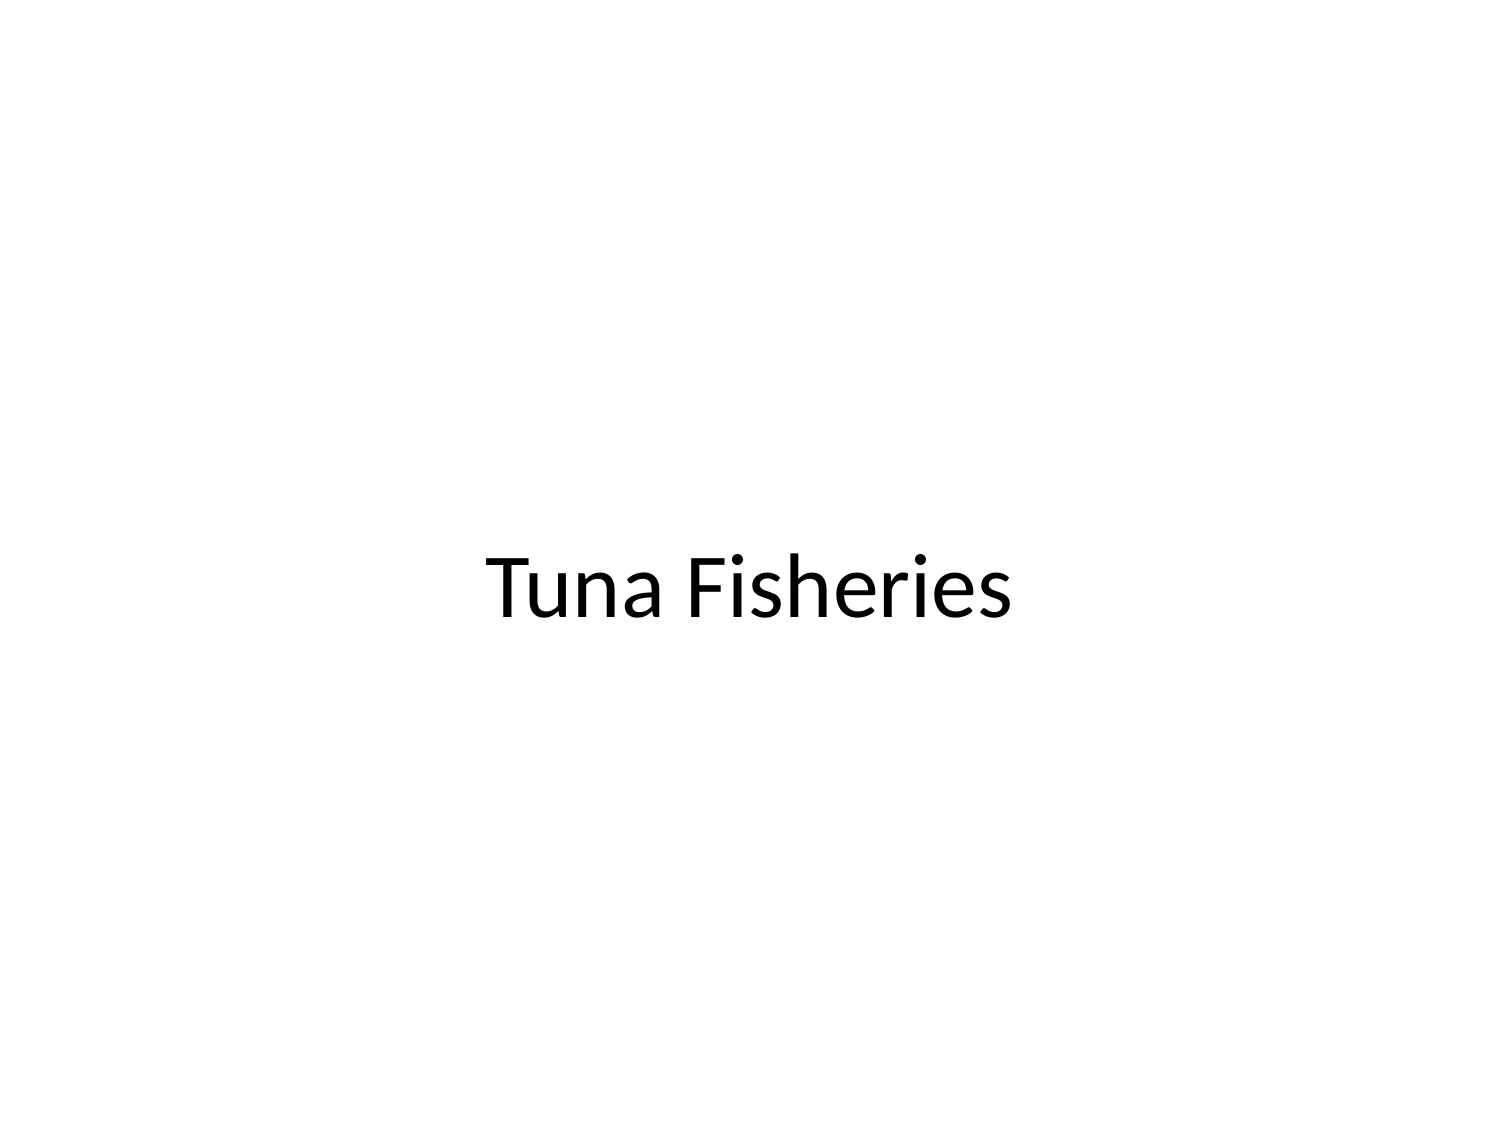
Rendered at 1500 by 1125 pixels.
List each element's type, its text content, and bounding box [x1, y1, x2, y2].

title Tuna Fisheries [75, 487, 1425, 675]
